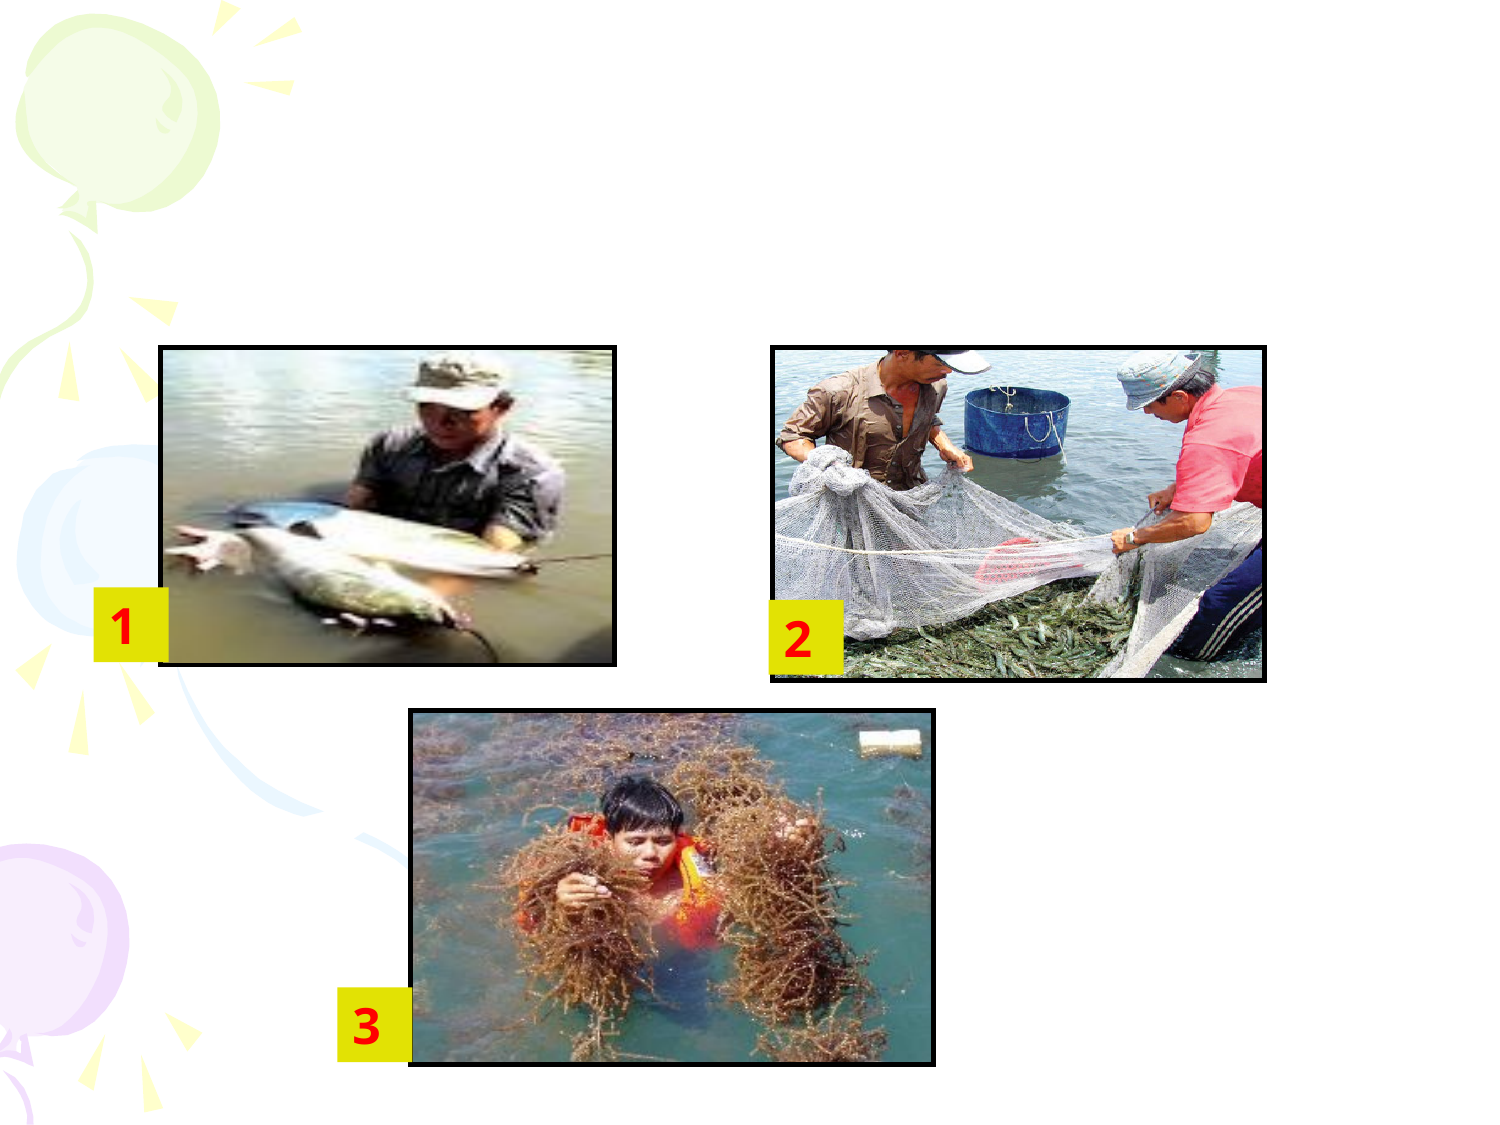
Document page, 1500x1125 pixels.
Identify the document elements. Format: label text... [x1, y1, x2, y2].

text_box 1 [93, 587, 157, 663]
picture [774, 349, 1263, 679]
picture [162, 349, 613, 663]
text_box 3 [337, 987, 407, 1063]
picture [412, 712, 932, 1063]
